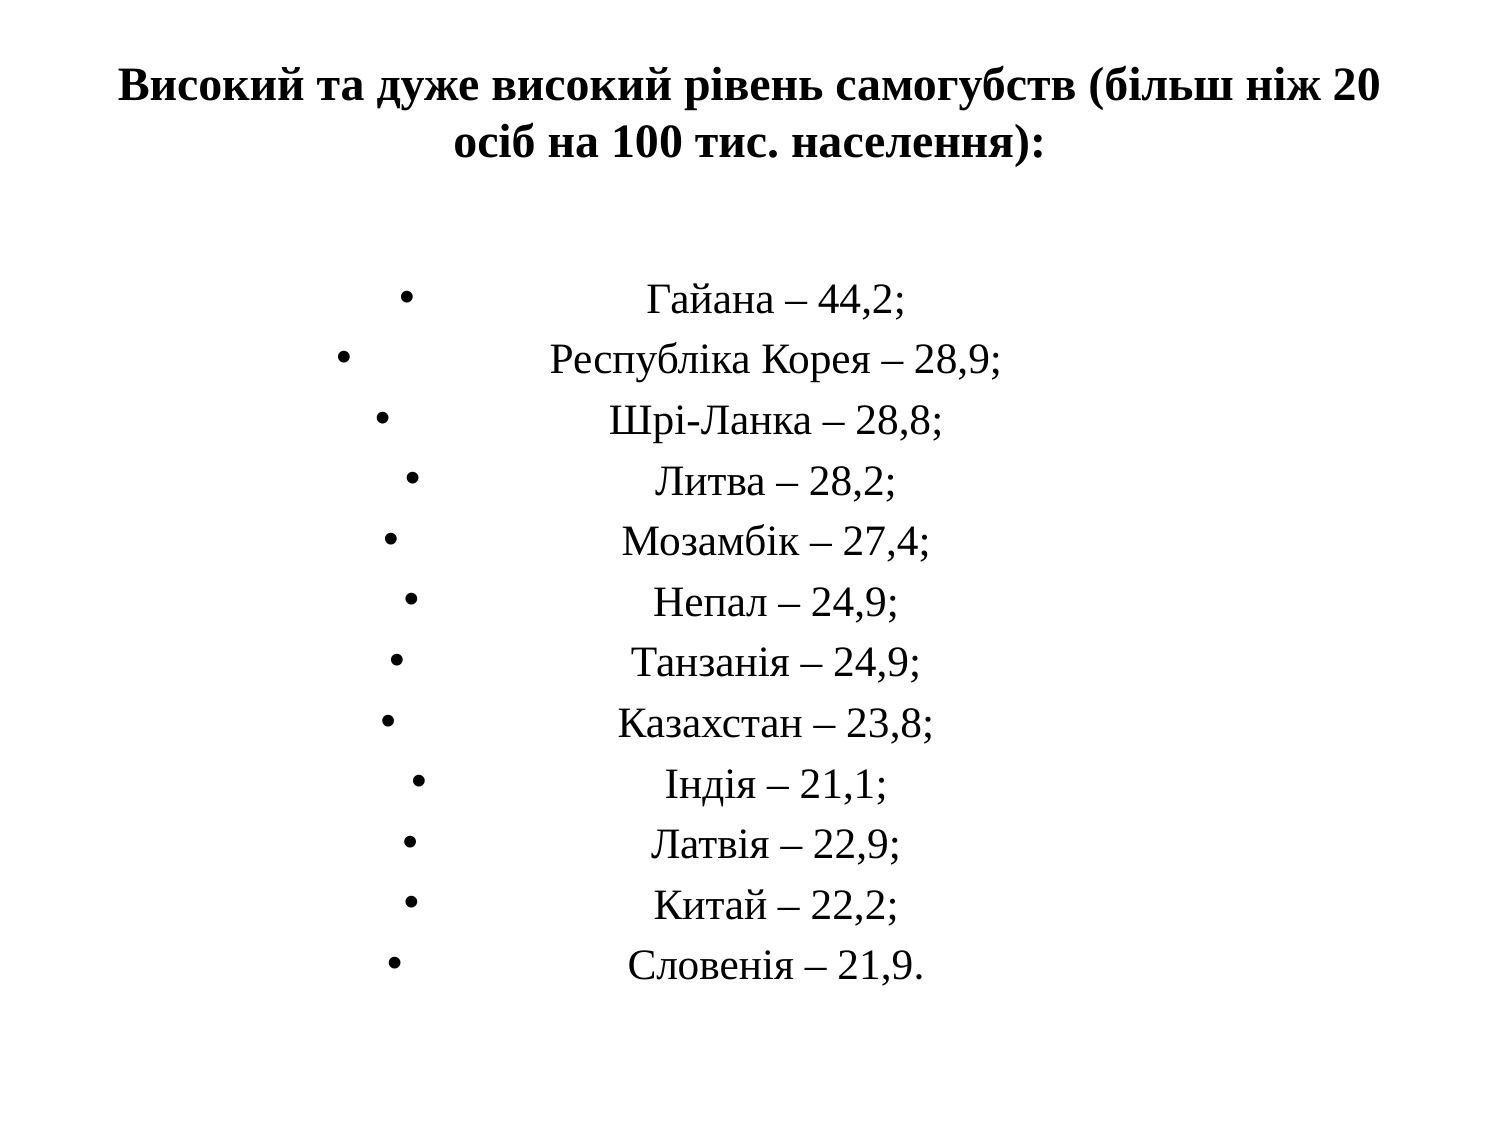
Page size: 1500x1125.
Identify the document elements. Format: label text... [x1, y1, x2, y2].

title Високий та дуже високий рівень самогубств (більш ніж 20 осіб на 100 тис. населення): [75, 45, 1425, 233]
list Гайана – 44,2; Республіка Корея – 28,9; Шрі-Ланка – 28,8; Литва – 28,2; Мозамбік – 27,4; Непал – 24,9; Танзанія – 24,9; Казахстан – 23,8; Індія – 21,1; Латвія – 22,9; Китай – 22,2; Словенія – 21,9. [75, 262, 1425, 1005]
